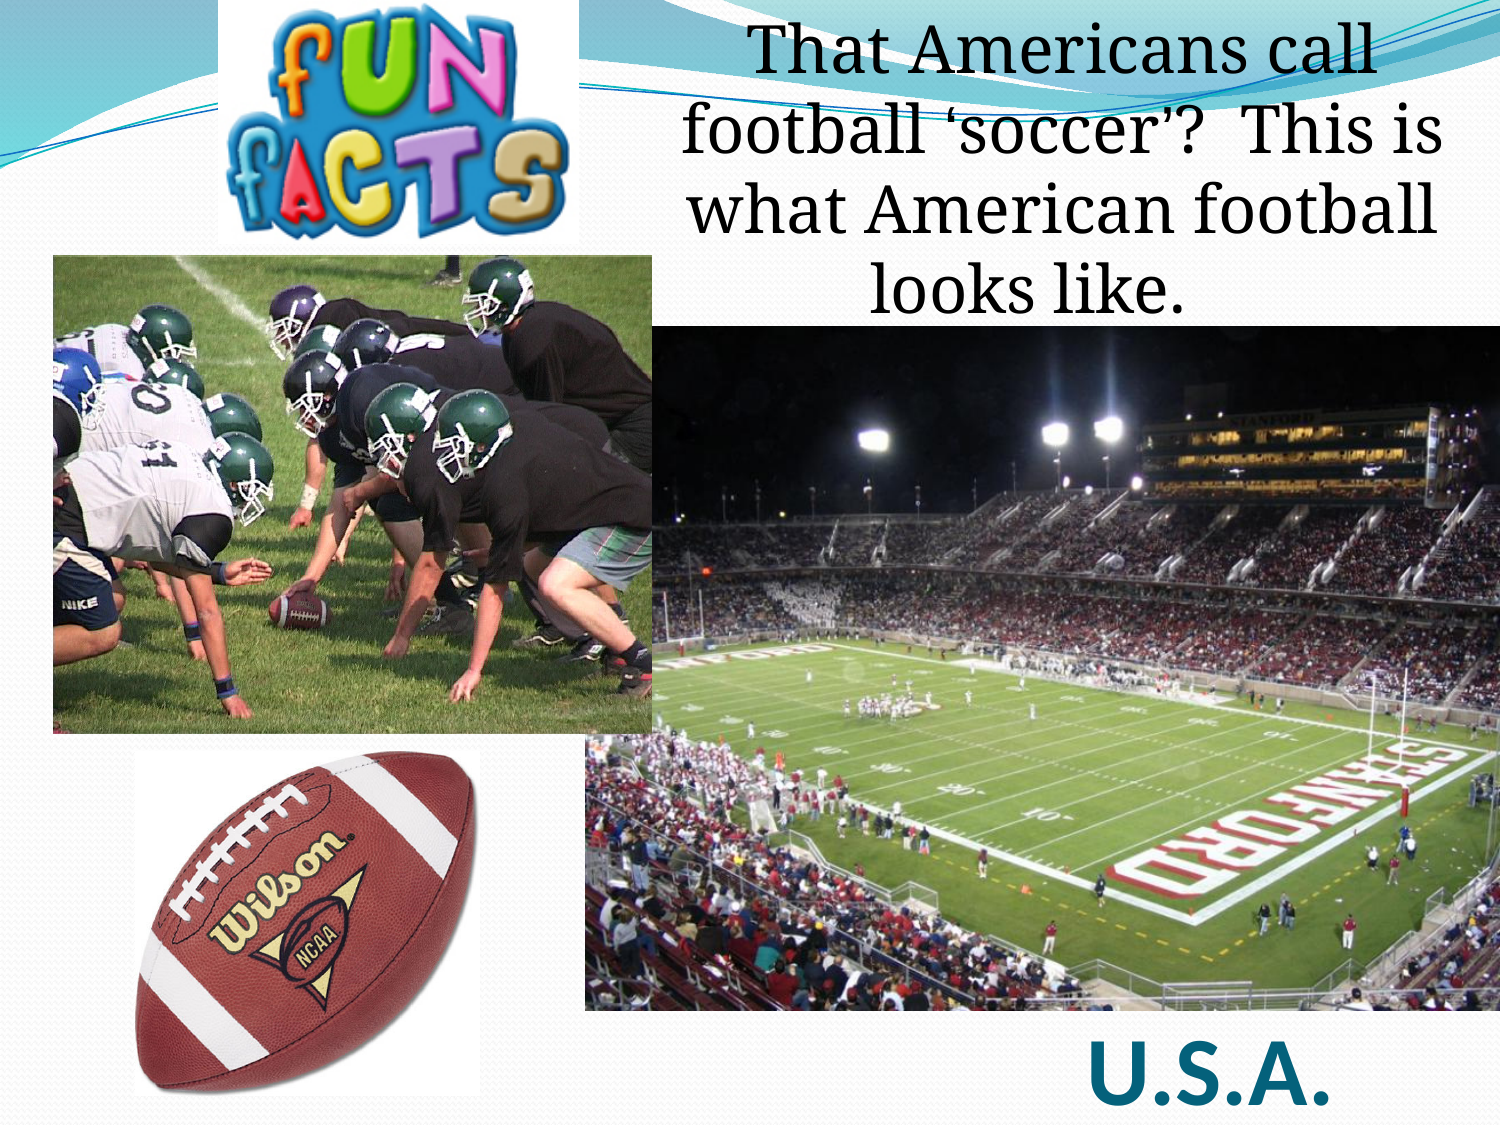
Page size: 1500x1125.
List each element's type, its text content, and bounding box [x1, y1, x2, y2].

picture [218, 0, 579, 244]
picture [52, 255, 652, 735]
title U.S.A. [1086, 1023, 1500, 1125]
picture [135, 751, 480, 1096]
text_box That Americans call football ‘soccer’? This is what American football looks like. [655, 0, 1471, 325]
picture [585, 326, 1500, 1012]
